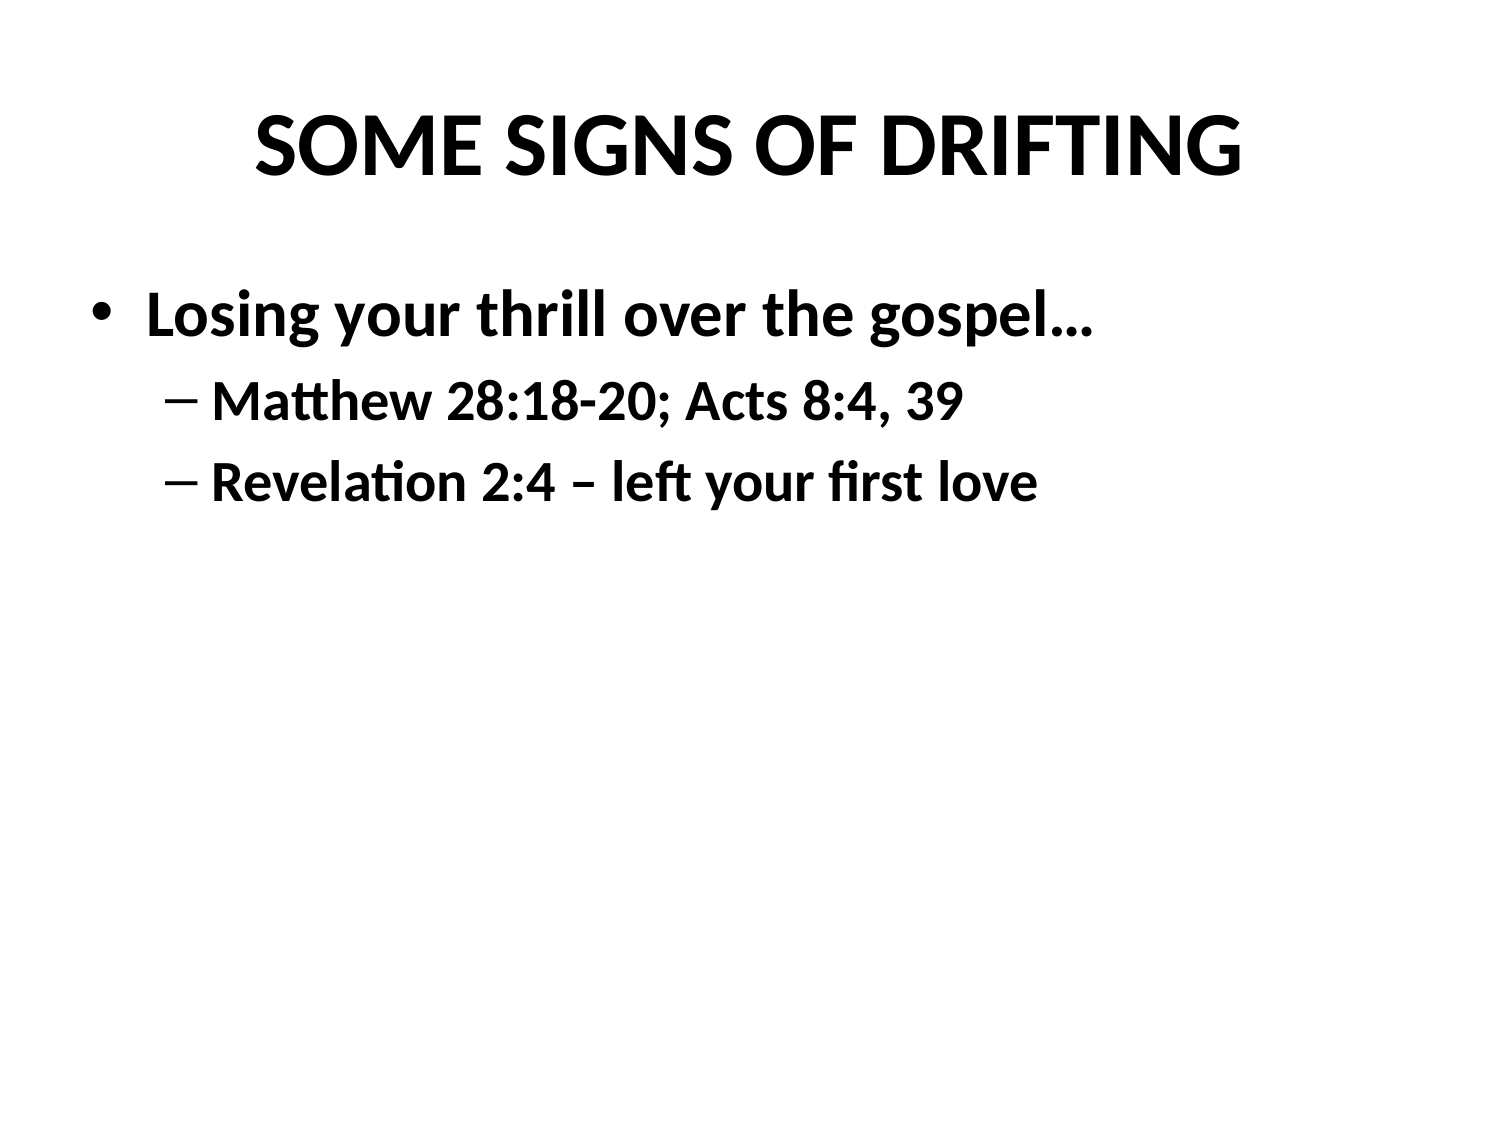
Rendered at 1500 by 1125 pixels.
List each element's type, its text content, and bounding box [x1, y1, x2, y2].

list Losing your thrill over the gospel… Matthew 28:18-20; Acts 8:4, 39 Revelation 2:4 – left your first love [75, 262, 1425, 1005]
title SOME SIGNS OF DRIFTING [75, 45, 1425, 233]
